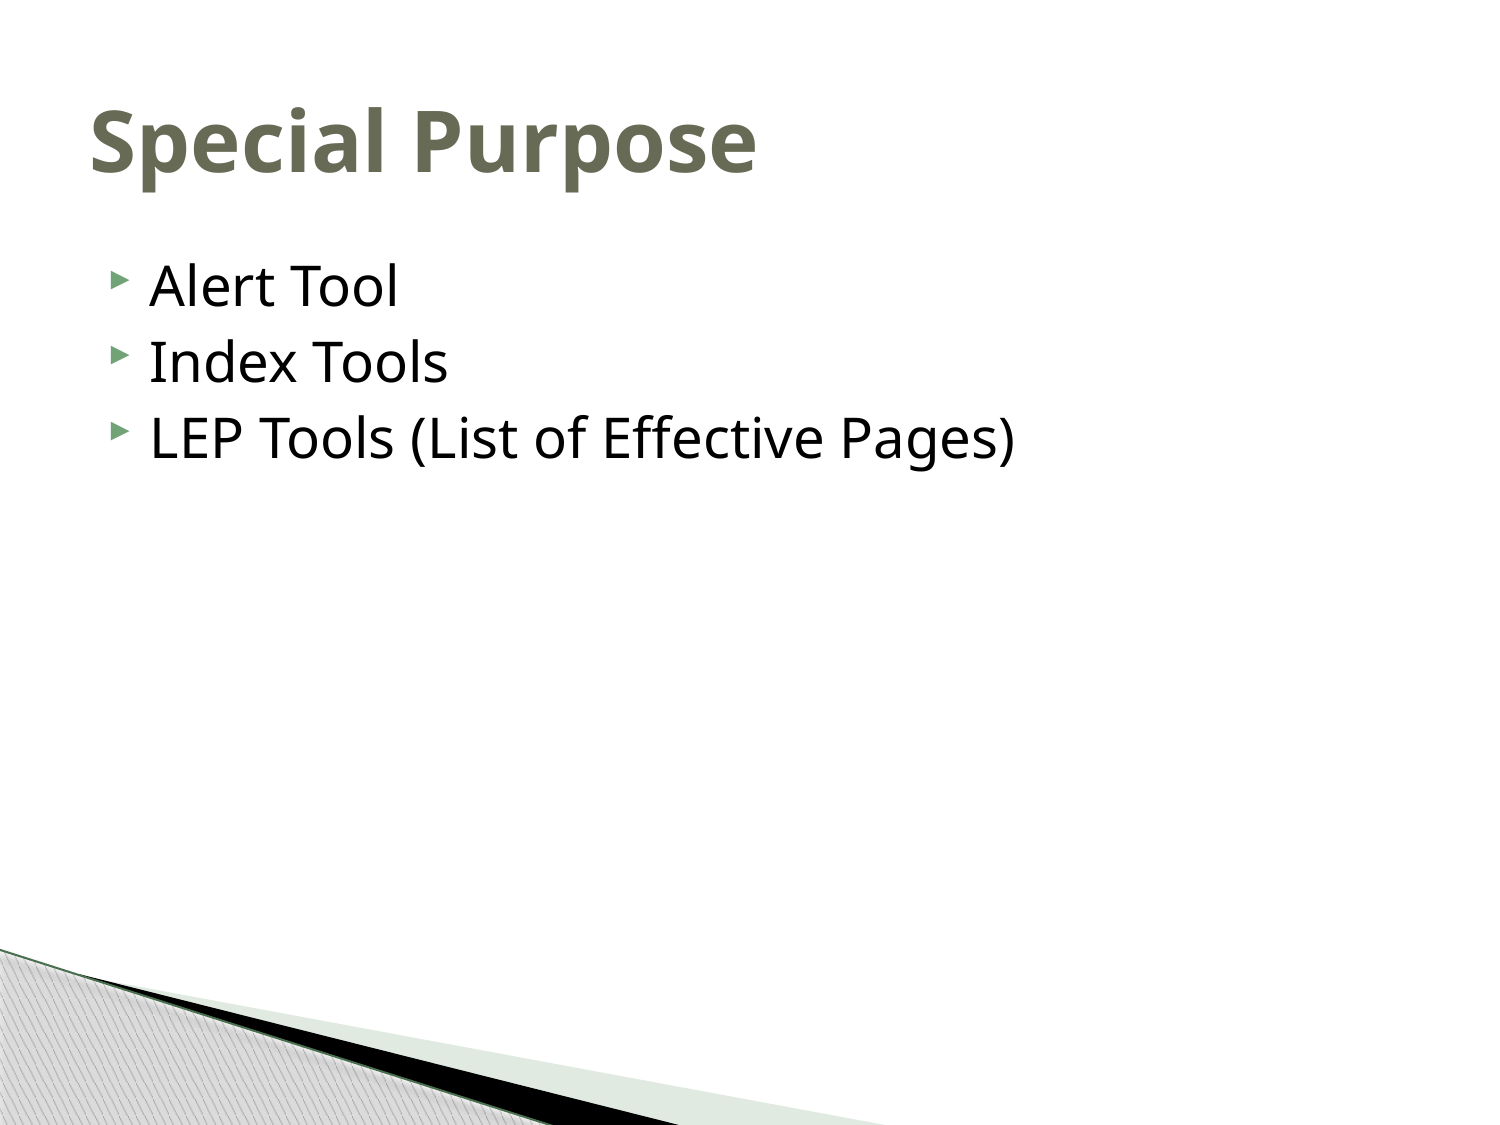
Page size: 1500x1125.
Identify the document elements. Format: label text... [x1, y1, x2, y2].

list Alert Tool Index Tools LEP Tools (List of Effective Pages) [75, 243, 1425, 986]
title Special Purpose [75, 45, 1425, 233]
